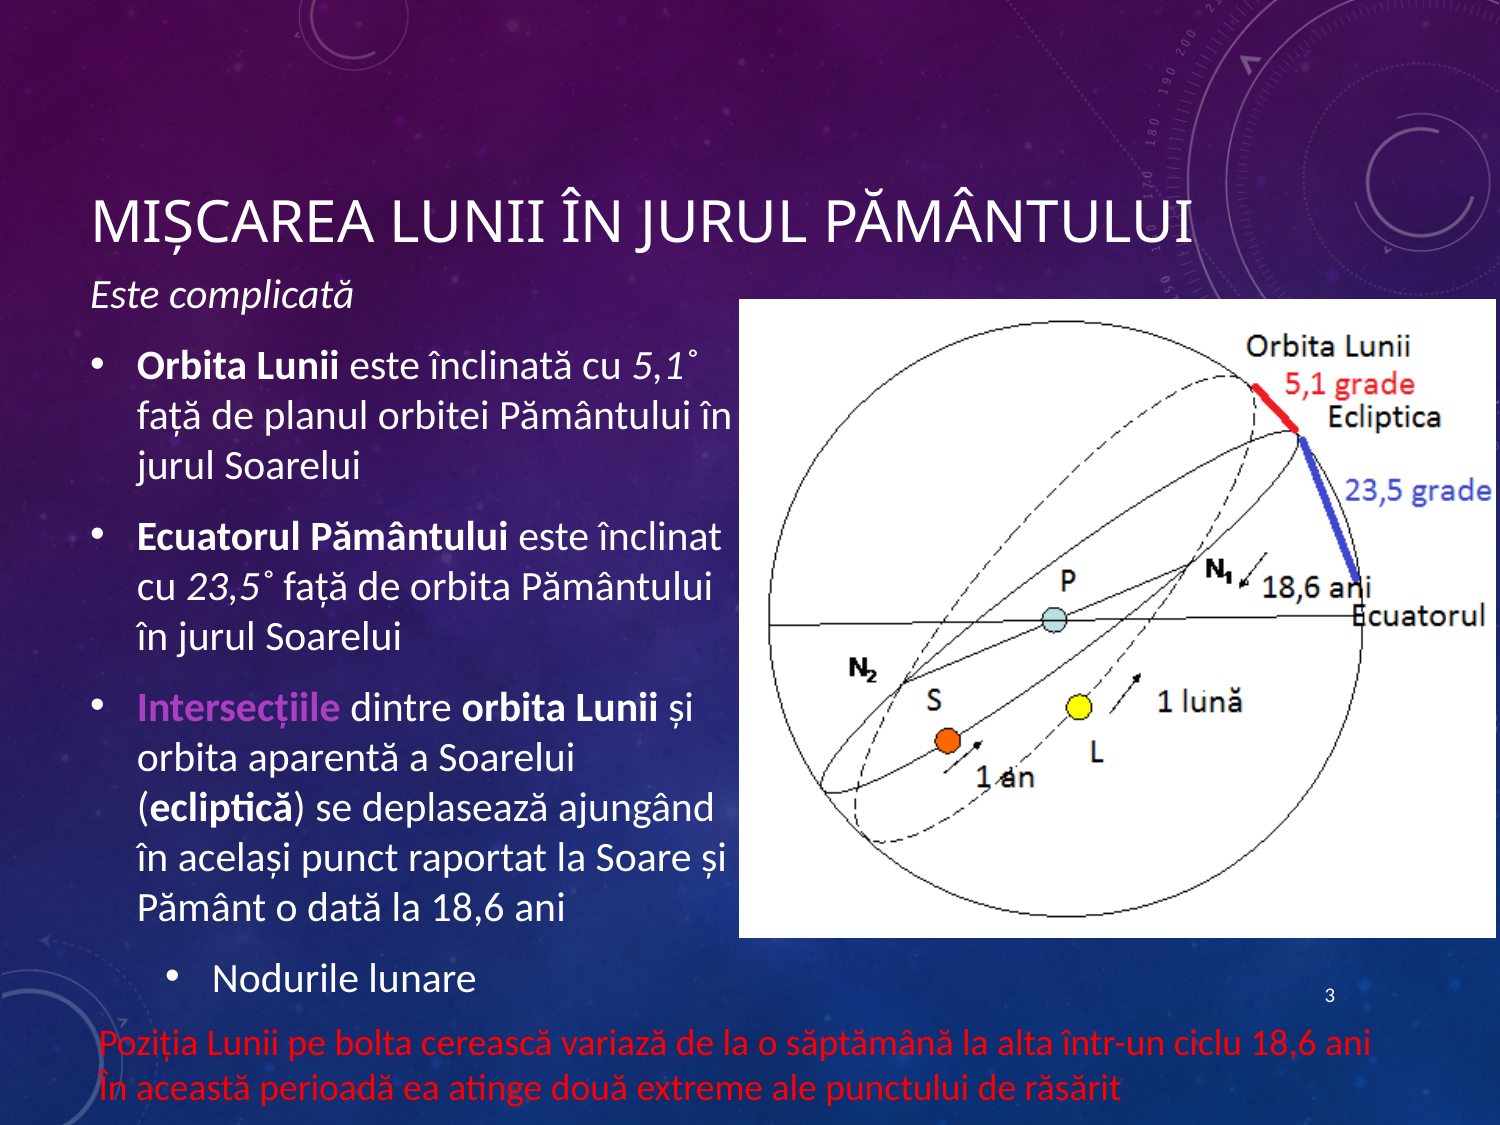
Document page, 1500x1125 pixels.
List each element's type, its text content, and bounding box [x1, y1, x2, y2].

picture [0, 0, 1500, 1125]
title Mișcarea Lunii în jurul Pământului [75, 99, 1350, 299]
text_box Poziția Lunii pe bolta cerească variază de la o săptămână la alta într-un ciclu 18,6 ani În această perioadă ea atinge două extreme ale punctului de răsărit [83, 1010, 1388, 1116]
list Este complicată Orbita Lunii este înclinată cu 5,1˚ față de planul orbitei Pământului în jurul Soarelui Ecuatorul Pământului este înclinat cu 23,5˚ față de orbita Pământului în jurul Soarelui Intersecțiile dintre orbita Lunii și orbita aparentă a Soarelui (ecliptică) se deplasează ajungând în același punct raportat la Soare și Pământ o dată la 18,6 ani Nodurile lunare [75, 262, 763, 1005]
slide_number 3 [1281, 963, 1350, 1010]
